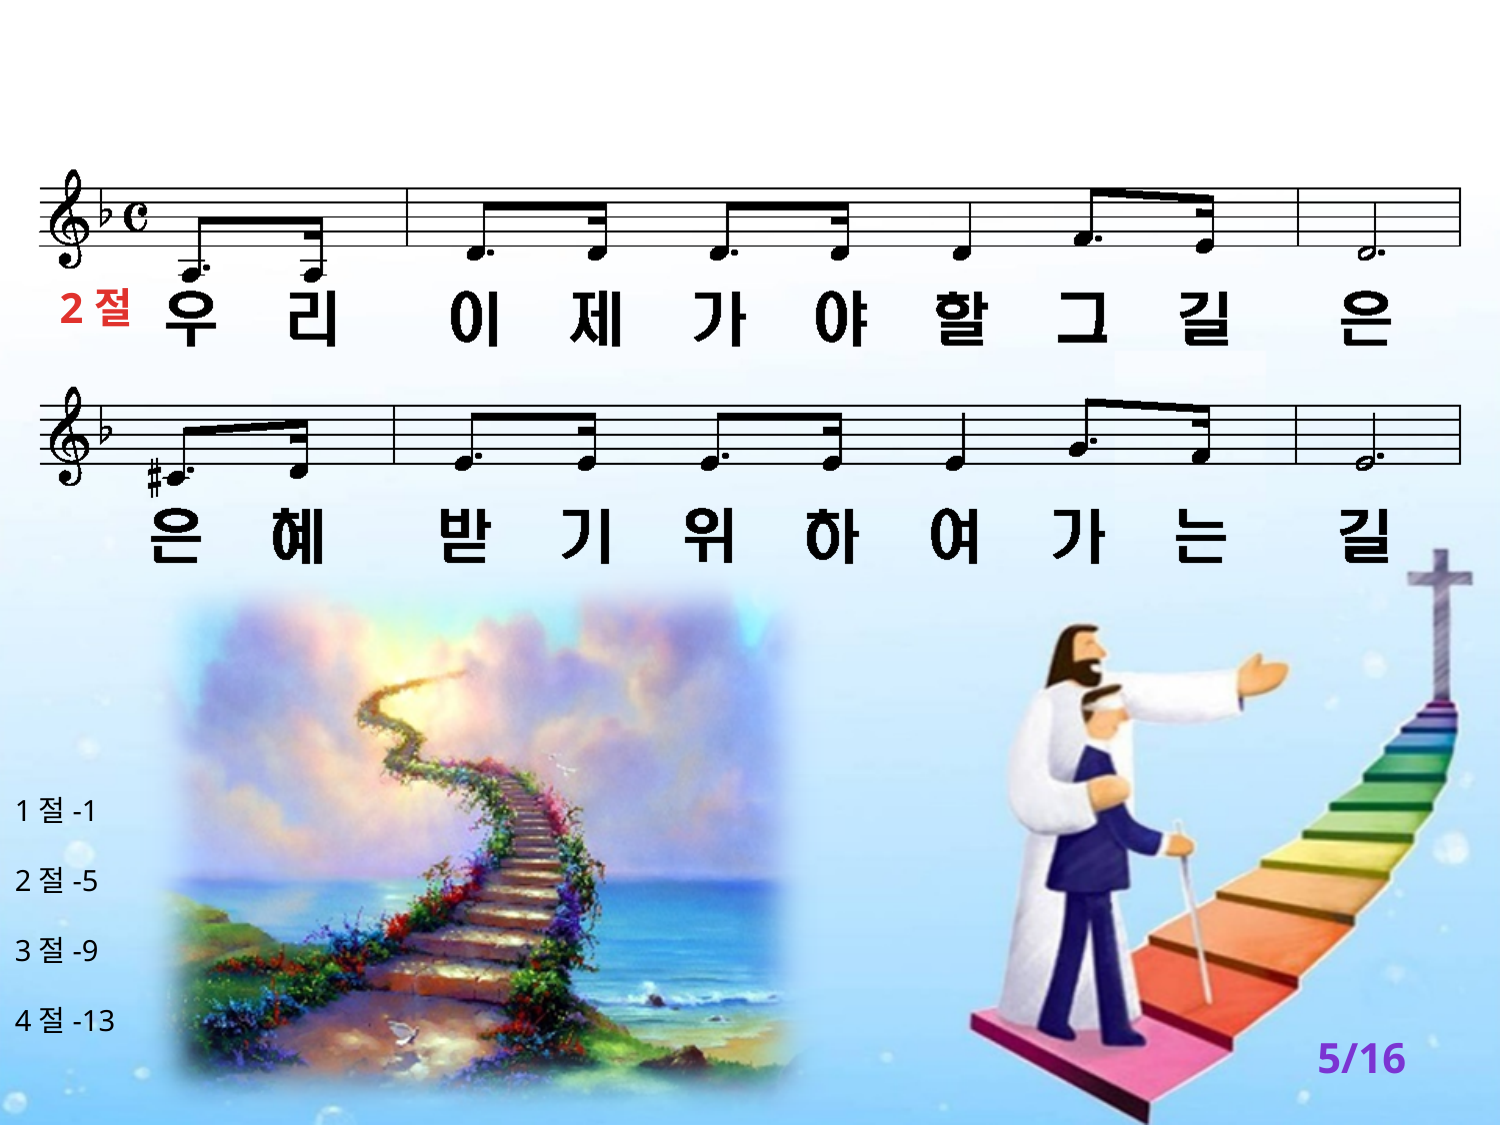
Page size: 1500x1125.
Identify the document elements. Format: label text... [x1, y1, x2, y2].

text_box 1절-1 2절-5 3절-9 4절-13 [0, 785, 164, 1045]
picture [0, 0, 1500, 1125]
text_box 5/16 [1302, 1024, 1422, 1089]
